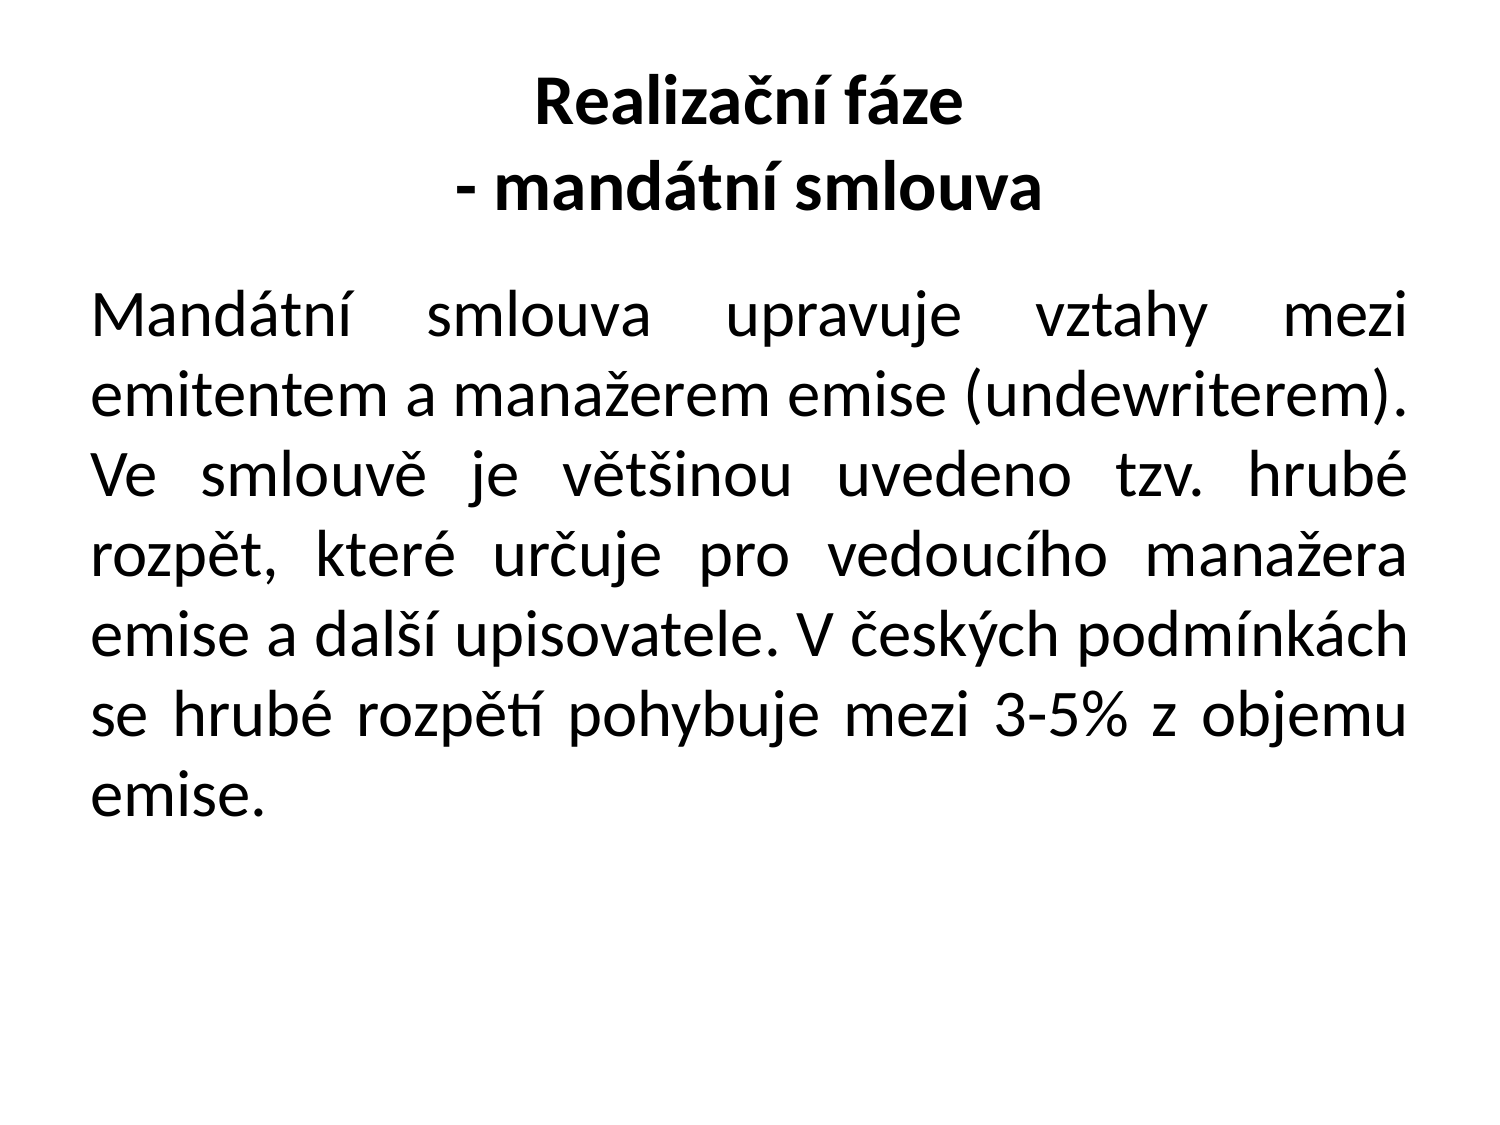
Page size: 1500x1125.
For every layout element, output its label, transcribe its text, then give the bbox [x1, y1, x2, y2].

list Mandátní smlouva upravuje vztahy mezi emitentem a manažerem emise (undewriterem). Ve smlouvě je většinou uvedeno tzv. hrubé rozpět, které určuje pro vedoucího manažera emise a další upisovatele. V českých podmínkách se hrubé rozpětí pohybuje mezi 3-5% z objemu emise. [75, 262, 1425, 1005]
title Realizační fáze - mandátní smlouva [75, 45, 1425, 233]
